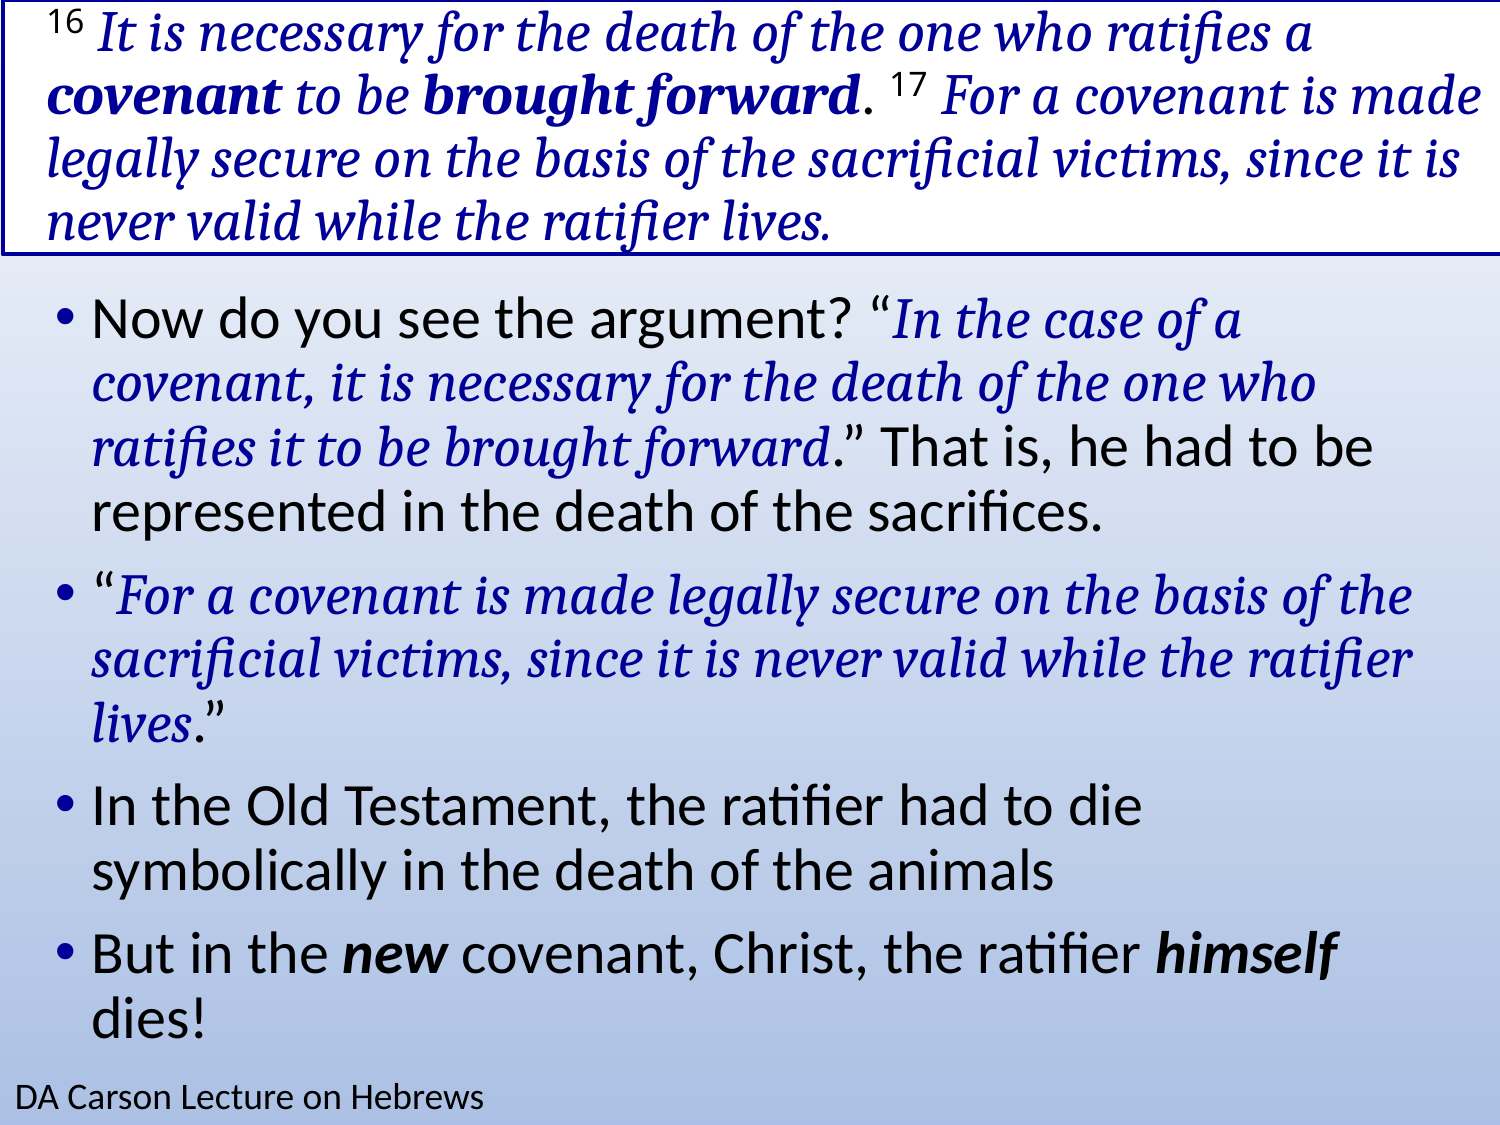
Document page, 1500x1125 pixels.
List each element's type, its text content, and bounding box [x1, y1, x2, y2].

list Now do you see the argument? “In the case of a covenant, it is necessary for the death of the one who ratifies it to be brought forward.” That is, he had to be represented in the death of the sacrifices. “For a covenant is made legally secure on the basis of the sacrificial victims, since it is never valid while the ratifier lives.” In the Old Testament, the ratifier had to die symbolically in the death of the animals But in the new covenant, Christ, the ratifier himself dies! [39, 279, 1468, 1064]
title 16 It is necessary for the death of the one who ratifies a covenant to be brought forward. 17 For a covenant is made legally secure on the basis of the sacrificial victims, since it is never valid while the ratifier lives. [2, 0, 1500, 255]
text_box DA Carson Lecture on Hebrews [0, 1064, 1500, 1125]
